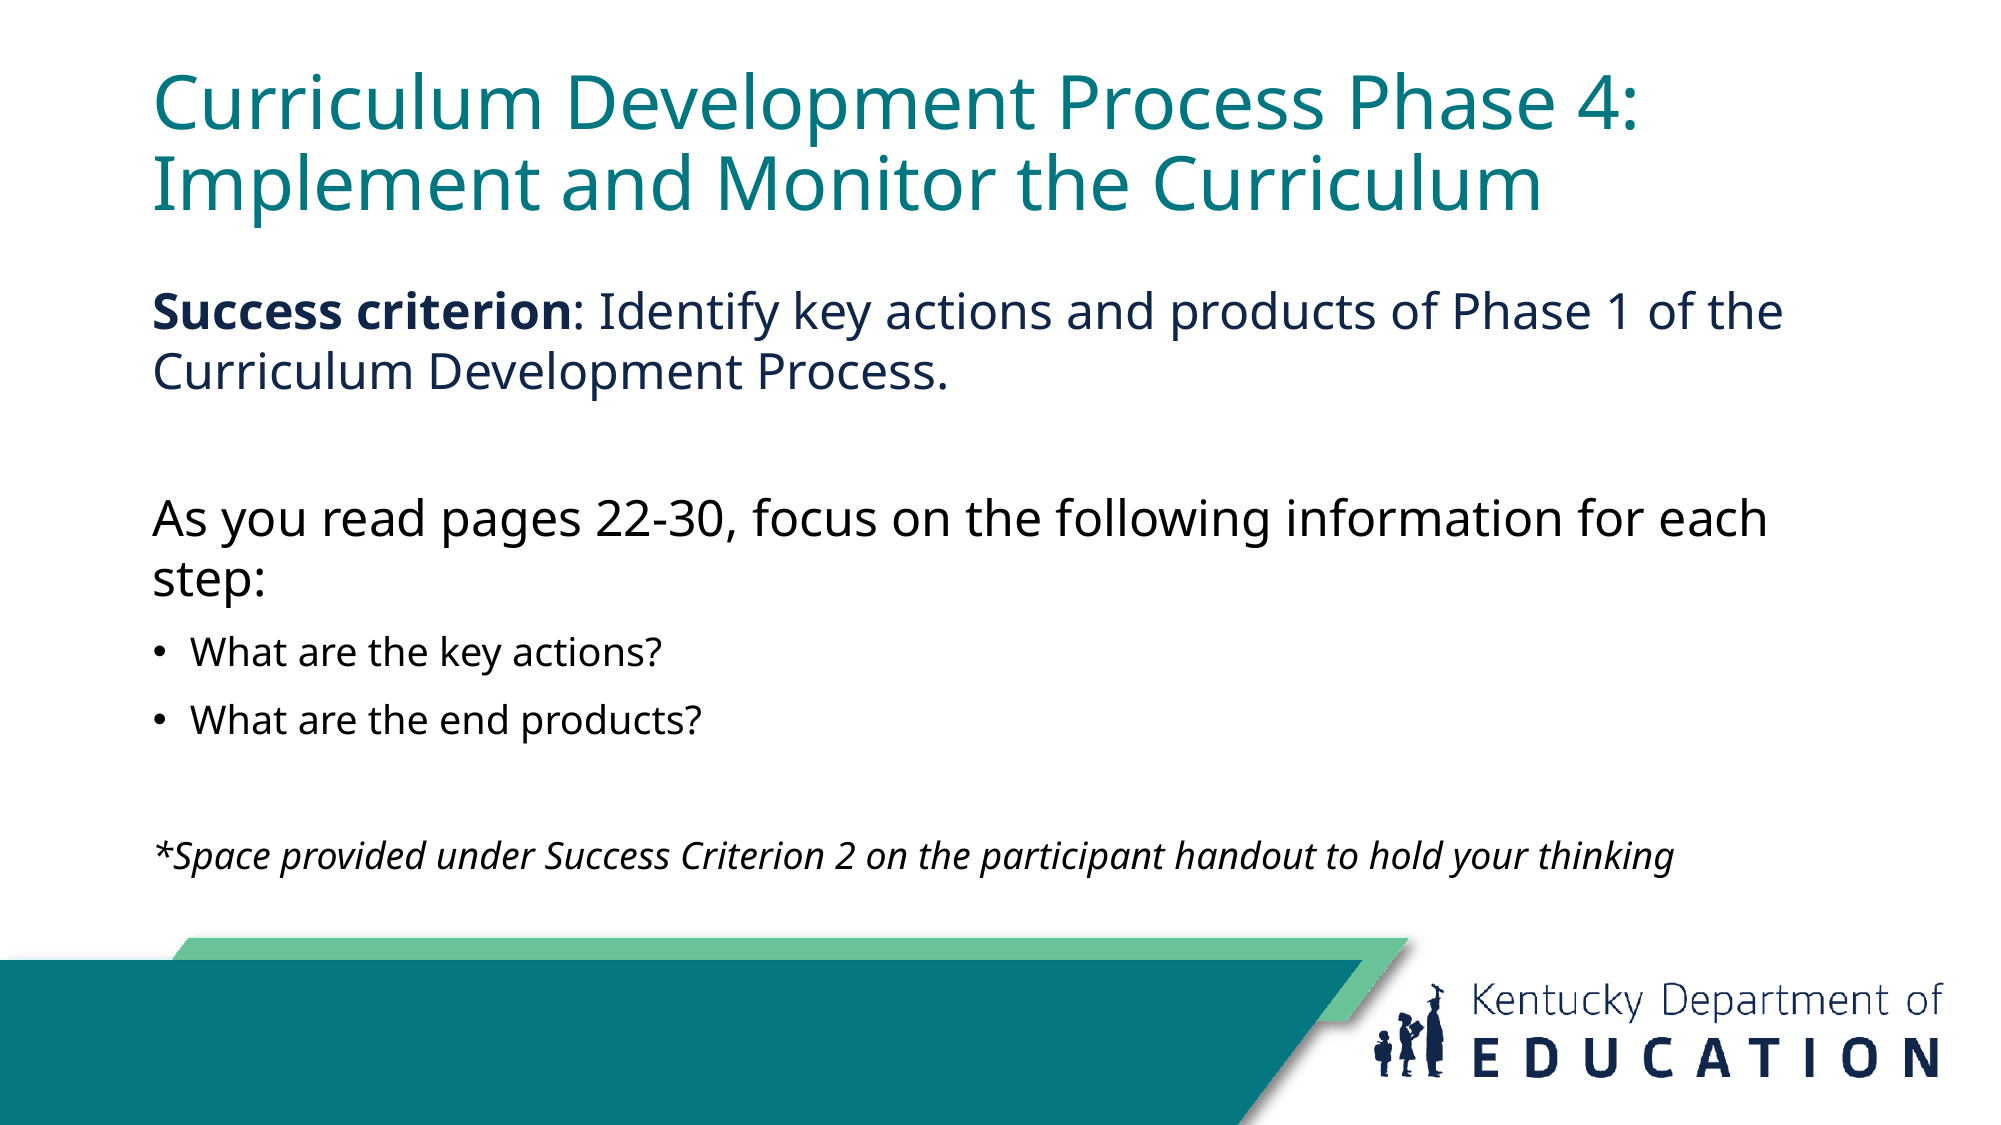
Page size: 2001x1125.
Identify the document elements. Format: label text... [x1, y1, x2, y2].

title Curriculum Development Process Phase 4: Implement and Monitor the Curriculum [137, 37, 1863, 255]
picture [0, 0, 2001, 1125]
list Success criterion: Identify key actions and products of Phase 1 of the Curriculum Development Process. As you read pages 22-30, focus on the following information for each step: What are the key actions? What are the end products? *Space provided under Success Criterion 2 on the participant handout to hold your thinking [137, 271, 1863, 926]
